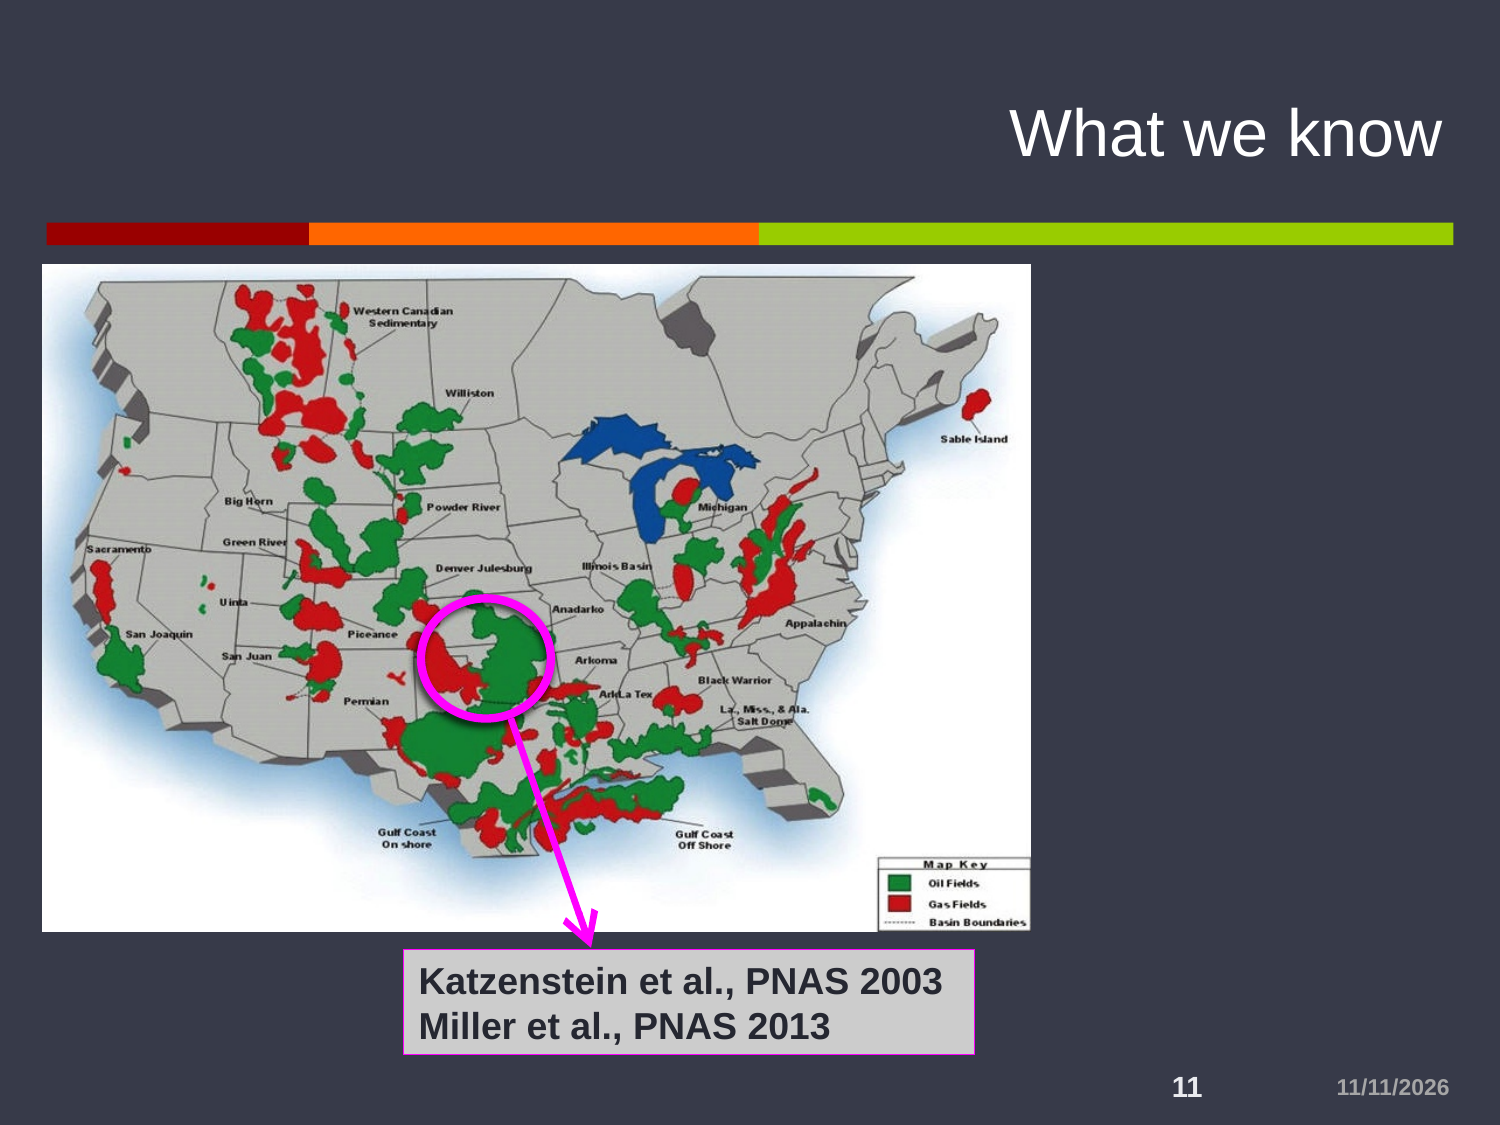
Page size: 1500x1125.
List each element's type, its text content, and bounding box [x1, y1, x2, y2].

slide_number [1114, 1055, 1465, 1116]
text_box Katzenstein et al., PNAS 2003 Miller et al., PNAS 2013 [403, 949, 975, 1055]
title What we know [51, 41, 1459, 218]
picture [41, 264, 1031, 933]
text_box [510, 717, 592, 949]
